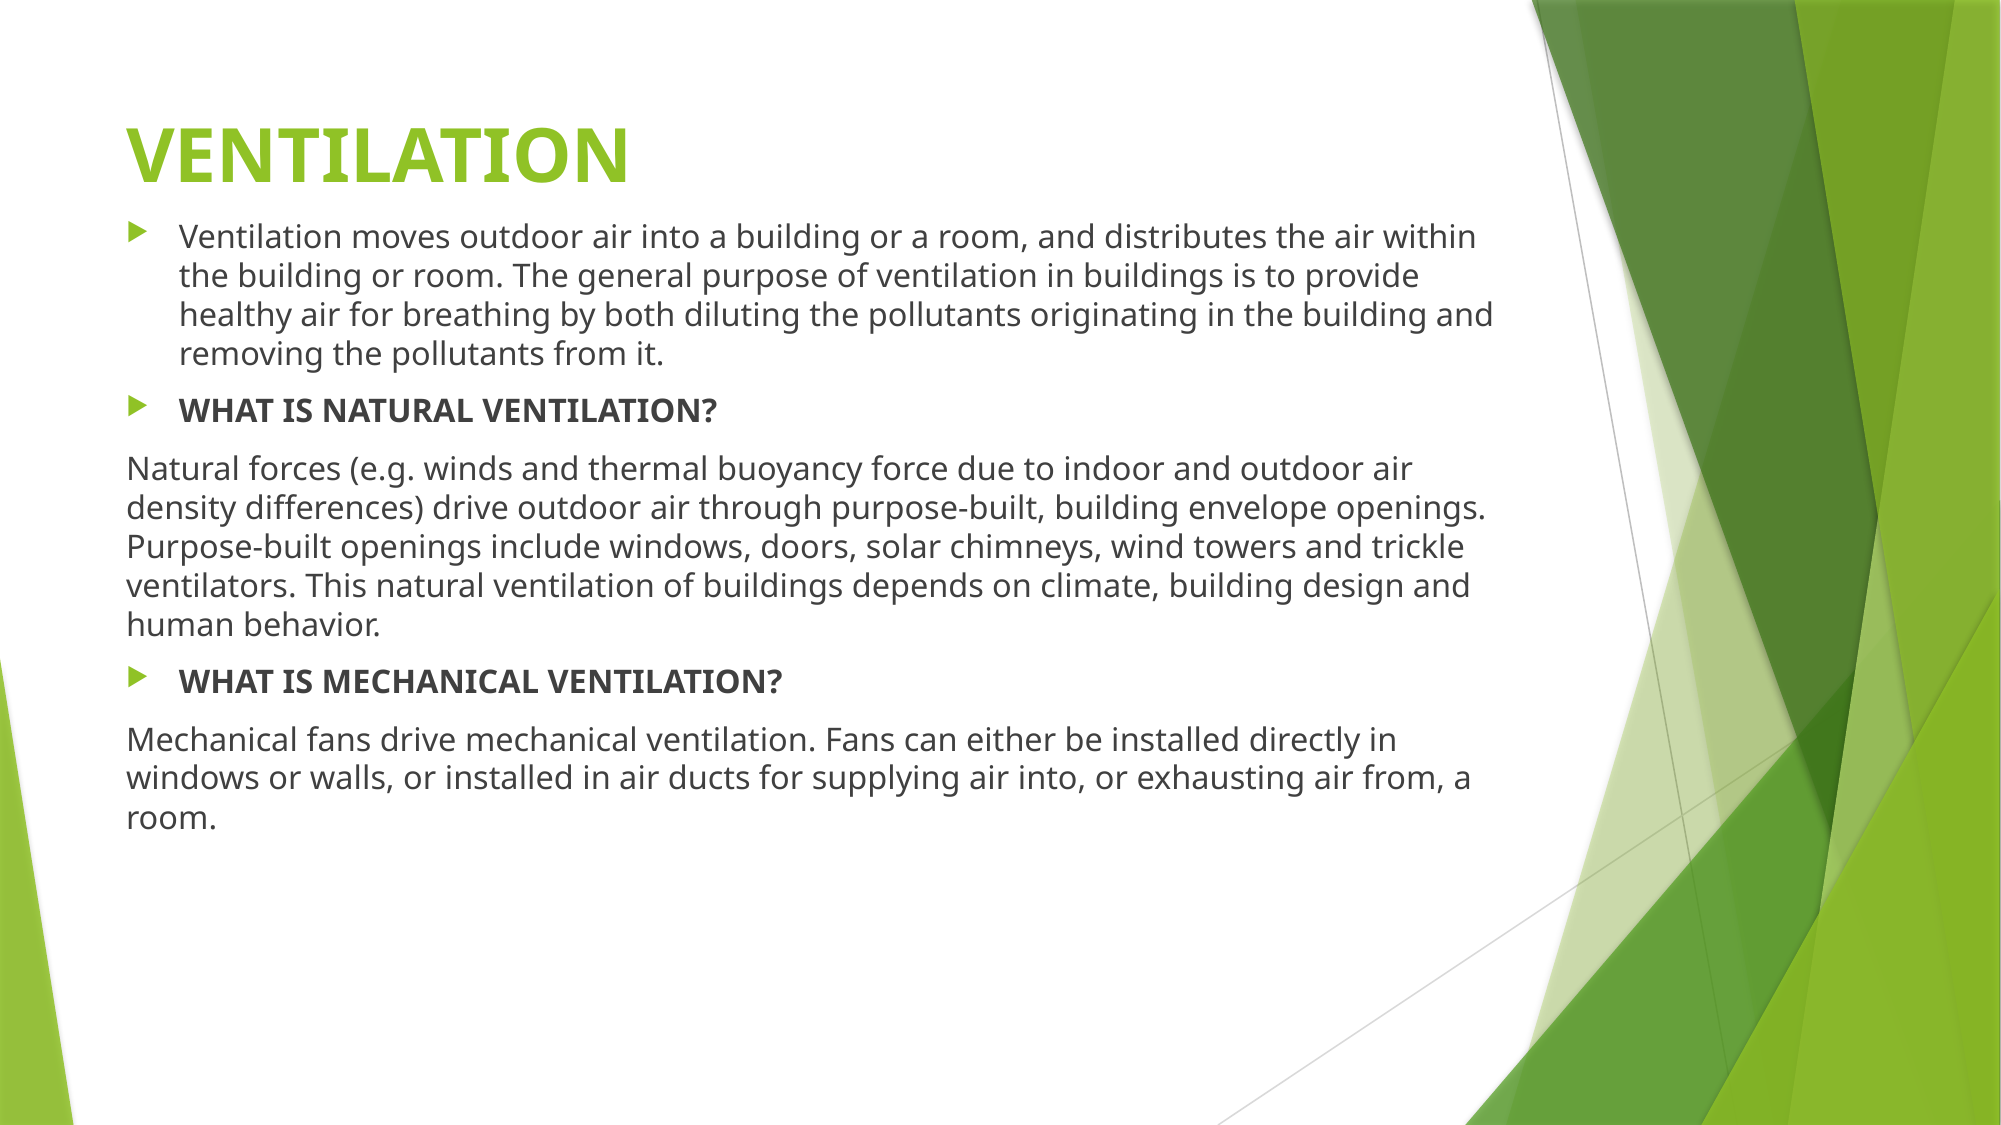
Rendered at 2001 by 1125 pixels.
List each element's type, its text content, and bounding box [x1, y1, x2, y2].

list Ventilation moves outdoor air into a building or a room, and distributes the air within the building or room. The general purpose of ventilation in buildings is to provide healthy air for breathing by both diluting the pollutants originating in the building and removing the pollutants from it. WHAT IS NATURAL VENTILATION? Natural forces (e.g. winds and thermal buoyancy force due to indoor and outdoor air density differences) drive outdoor air through purpose-built, building envelope openings. Purpose-built openings include windows, doors, solar chimneys, wind towers and trickle ventilators. This natural ventilation of buildings depends on climate, building design and human behavior. WHAT IS MECHANICAL VENTILATION? Mechanical fans drive mechanical ventilation. Fans can either be installed directly in windows or walls, or installed in air ducts for supplying air into, or exhausting air from, a room. [111, 208, 1522, 845]
title VENTILATION [111, 99, 1522, 208]
